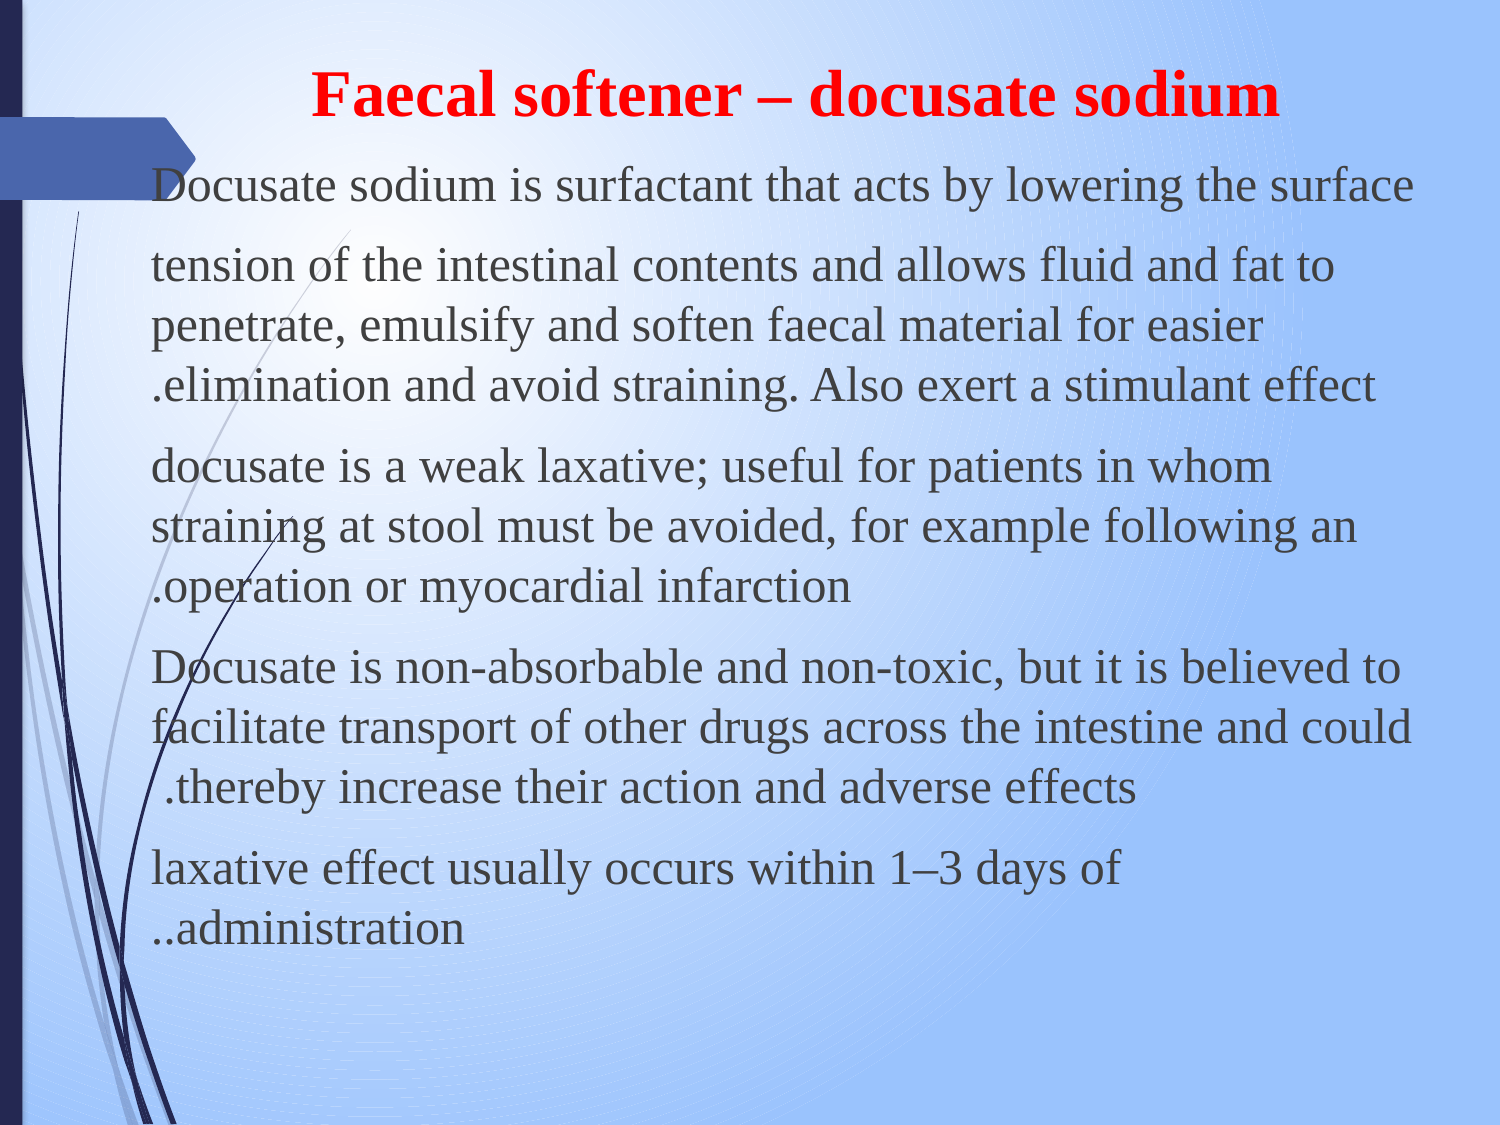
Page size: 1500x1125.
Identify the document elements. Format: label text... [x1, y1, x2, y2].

list Faecal softener – docusate sodium Docusate sodium is surfactant that acts by lowering the surface tension of the intestinal contents and allows fluid and fat to penetrate, emulsify and soften faecal material for easier elimination and avoid straining. Also exert a stimulant effect. docusate is a weak laxative; useful for patients in whom straining at stool must be avoided, for example following an operation or myocardial infarction. Docusate is non-absorbable and non-toxic, but it is believed to facilitate transport of other drugs across the intestine and could thereby increase their action and adverse effects. laxative effect usually occurs within 1–3 days of administration.. [135, 42, 1459, 1106]
